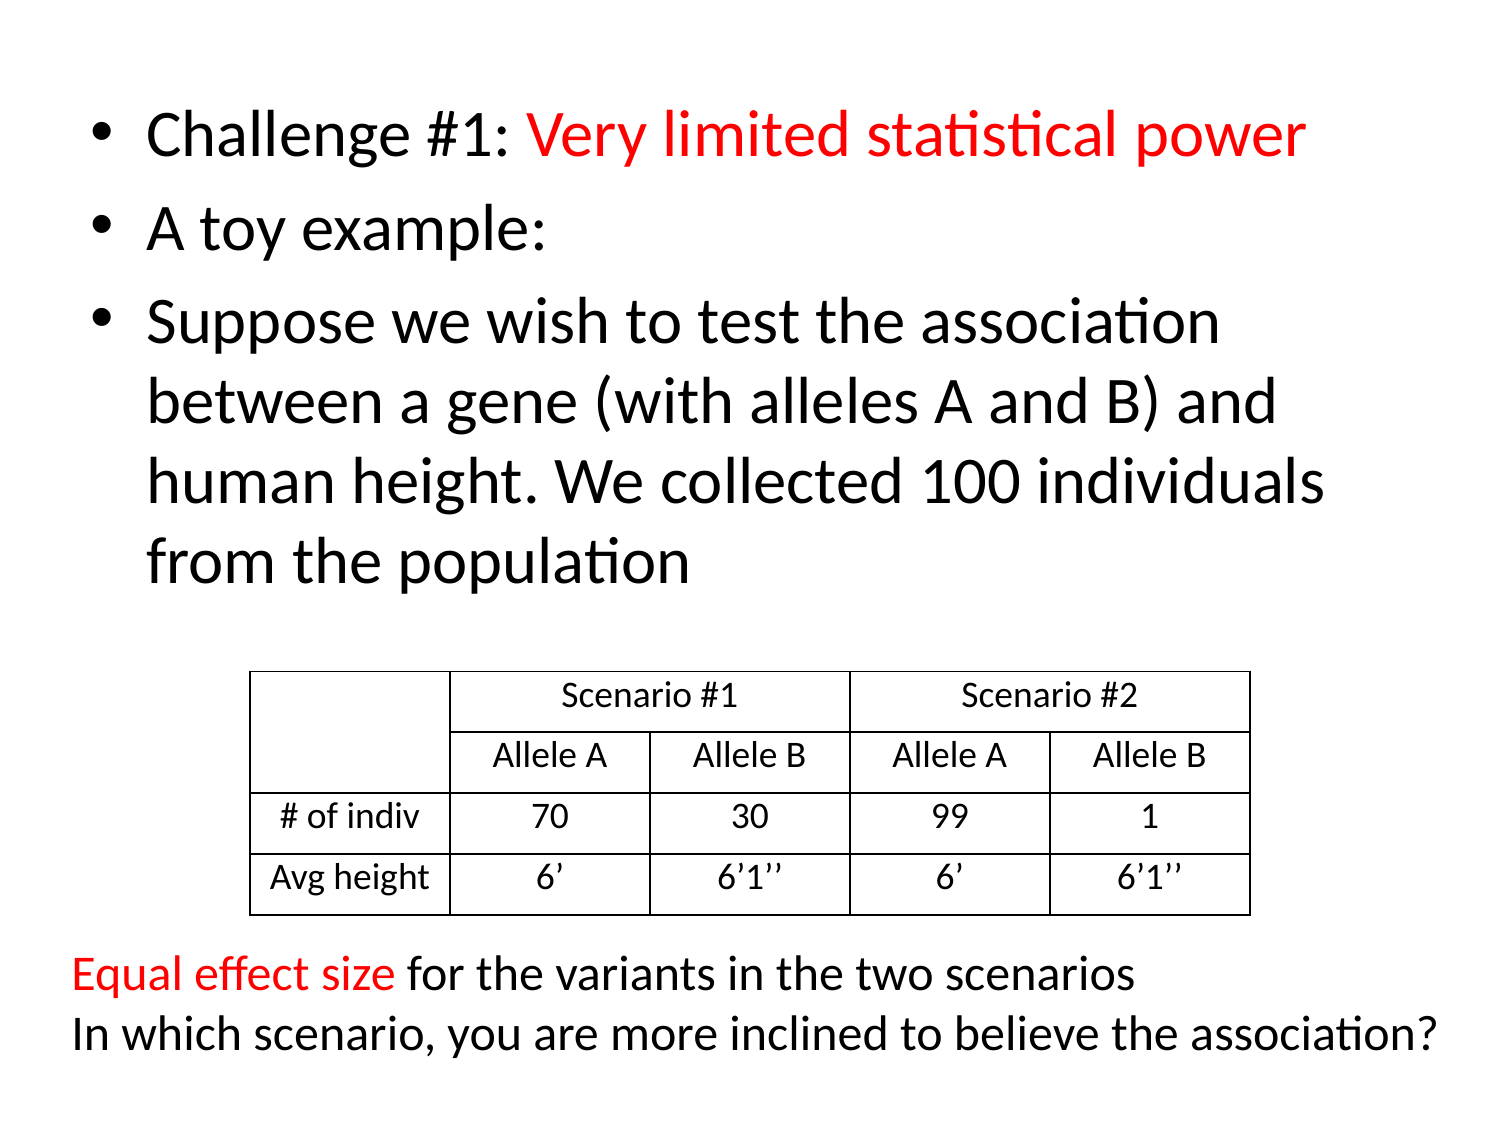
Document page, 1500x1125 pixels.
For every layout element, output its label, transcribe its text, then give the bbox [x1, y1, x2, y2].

table_cell Allele A [451, 733, 649, 792]
table_cell 6’ [451, 855, 649, 914]
table_cell Allele B [651, 733, 849, 792]
table_cell 99 [851, 794, 1049, 853]
table_cell Avg height [251, 855, 449, 914]
text_box Equal effect size for the variants in the two scenarios In which scenario, you are more inclined to believe the association? [56, 933, 1455, 1069]
table_cell Allele B [1051, 733, 1249, 792]
table_cell 6’1’’ [1051, 855, 1249, 914]
list Challenge #1: Very limited statistical power A toy example: Suppose we wish to test the association between a gene (with alleles A and B) and human height. We collected 100 individuals from the population [75, 82, 1425, 933]
table_cell 30 [651, 794, 849, 853]
table_cell 70 [451, 794, 649, 853]
table_cell # of indiv [251, 794, 449, 853]
table_cell Allele A [851, 733, 1049, 792]
table_cell 1 [1051, 794, 1249, 853]
table_header [251, 672, 449, 792]
table_header Scenario #2 [851, 672, 1249, 731]
table_cell 6’1’’ [651, 855, 849, 914]
table_header Scenario #1 [451, 672, 849, 731]
table_cell 6’ [851, 855, 1049, 914]
